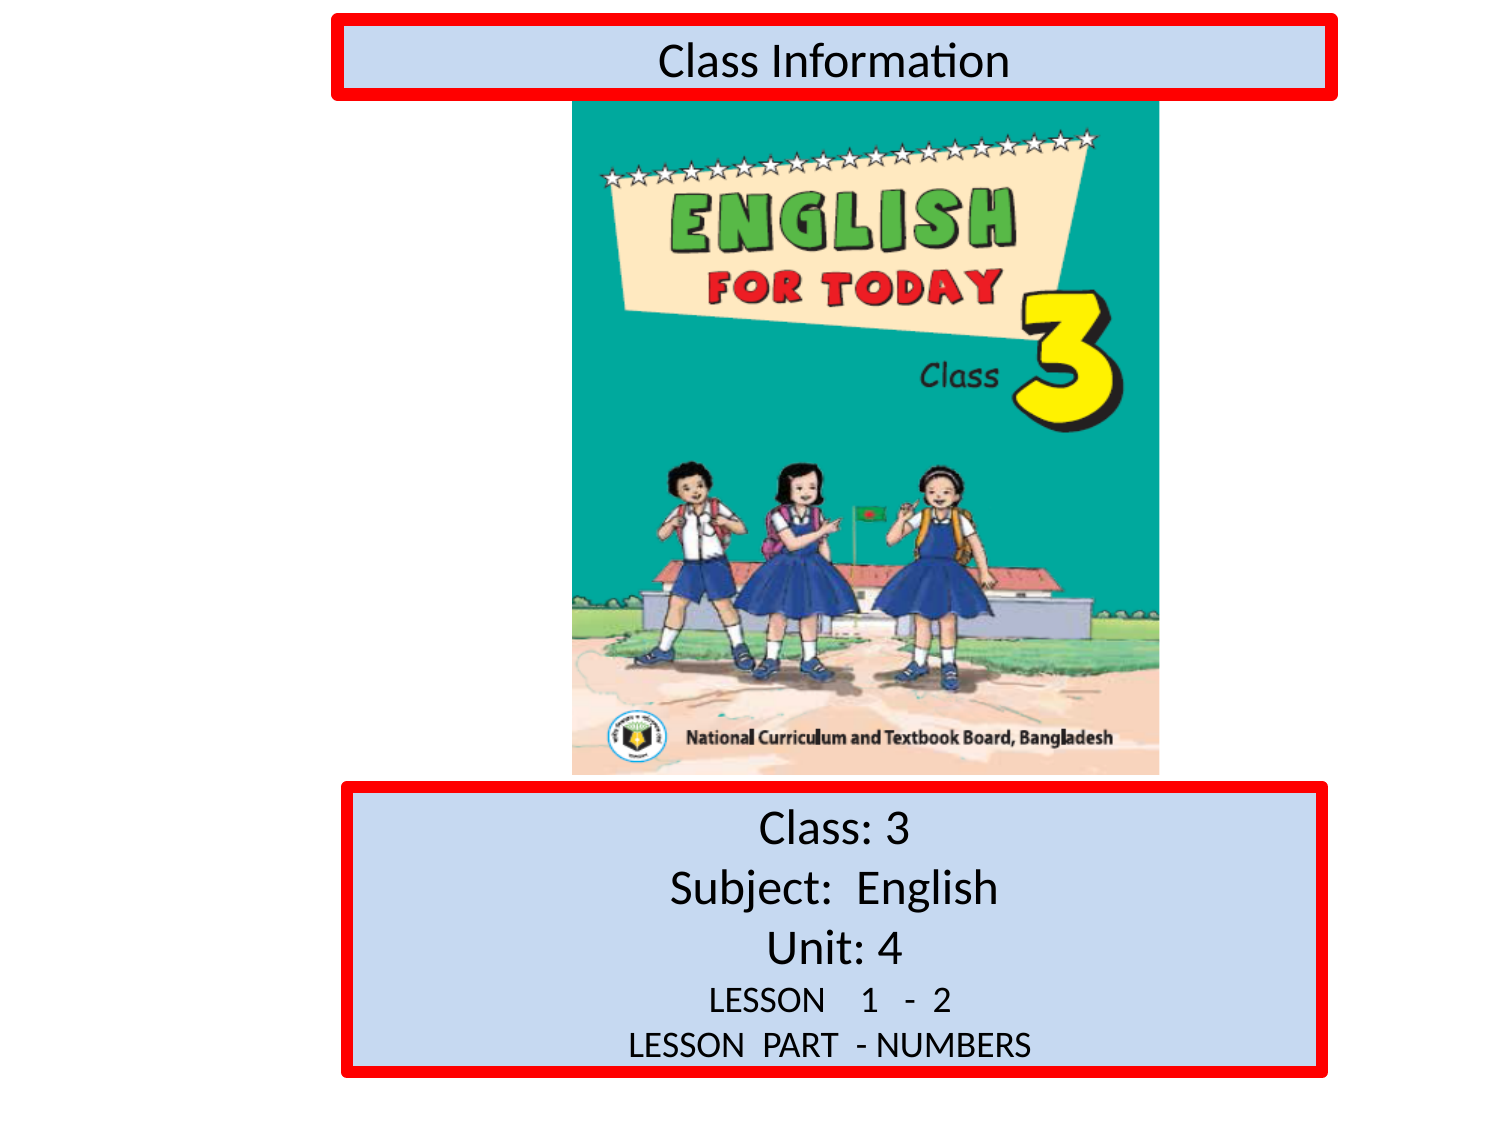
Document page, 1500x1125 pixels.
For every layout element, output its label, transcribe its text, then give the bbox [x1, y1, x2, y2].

text_box Class: 3 Subject: English Unit: 4 LESSON 1 - 2 LESSON PART - NUMBERS [347, 787, 1322, 1072]
picture [571, 95, 1160, 776]
text_box Class Information [337, 19, 1332, 95]
